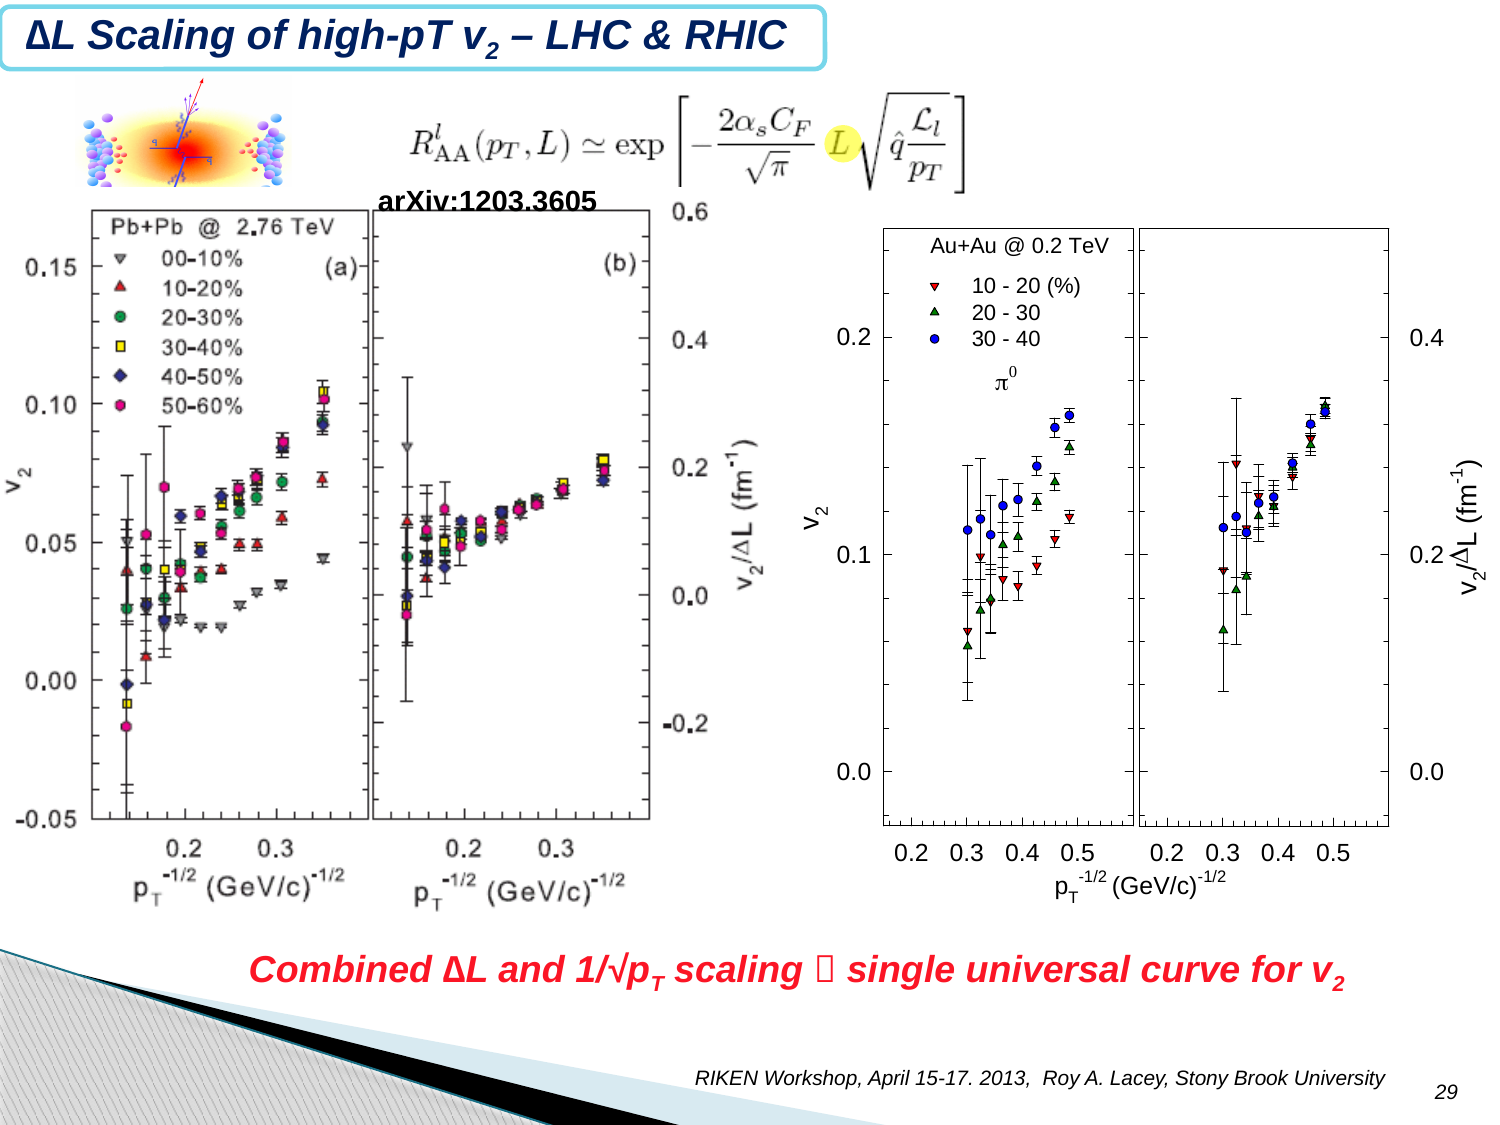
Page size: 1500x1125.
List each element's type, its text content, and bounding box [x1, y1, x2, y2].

text_box Combined ∆L and 1/√pT scaling  single universal curve for v2 [233, 937, 1370, 1004]
picture [0, 74, 998, 938]
slide_number 29 [1362, 1051, 1479, 1112]
footer RIKEN Workshop, April 15-17. 2013, Roy A. Lacey, Stony Brook University [512, 1037, 1400, 1098]
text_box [0, 0, 826, 70]
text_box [787, 174, 1494, 913]
